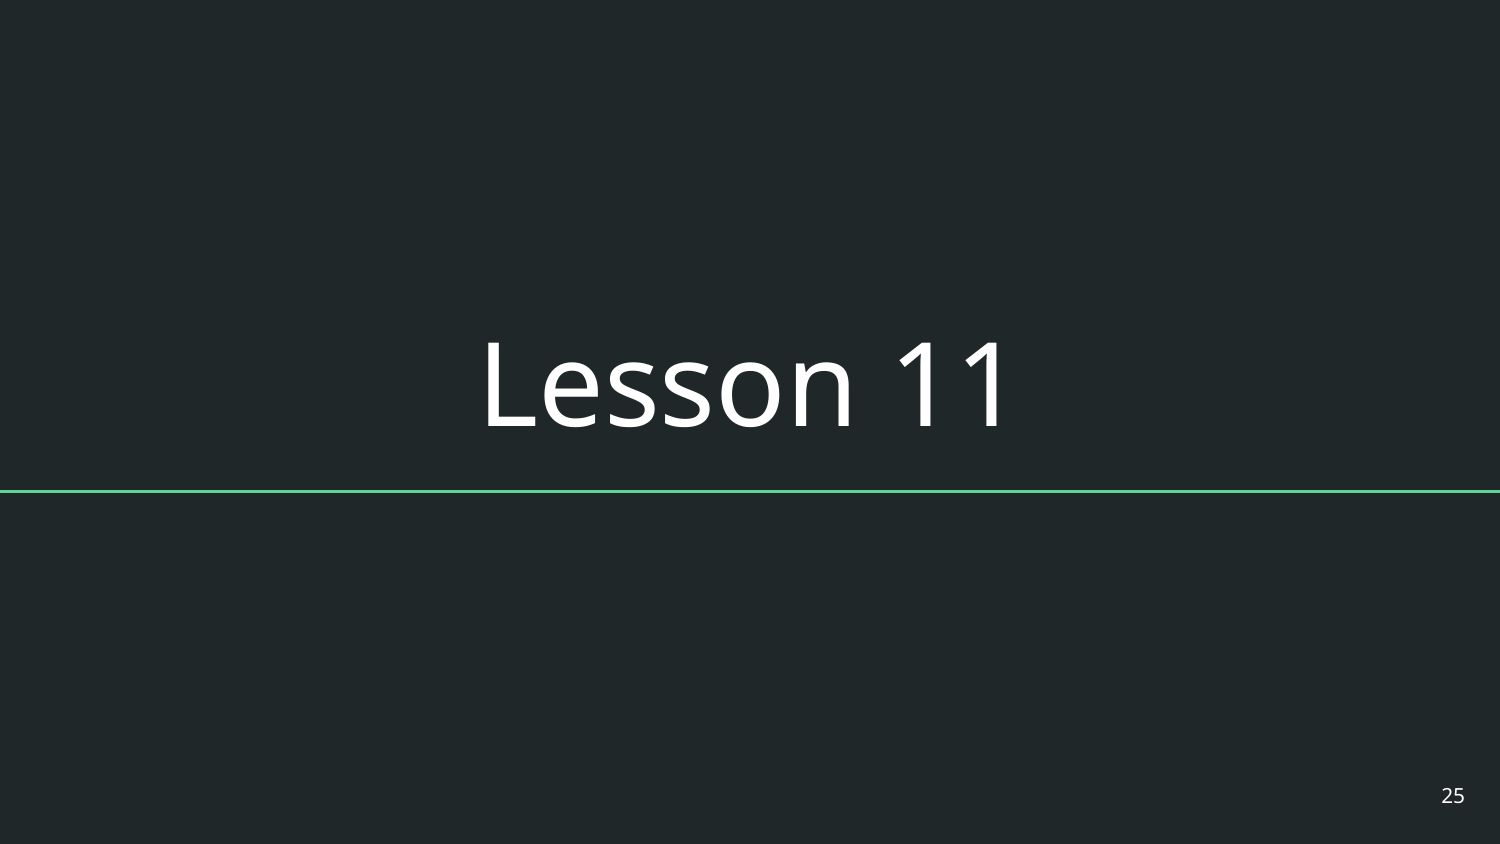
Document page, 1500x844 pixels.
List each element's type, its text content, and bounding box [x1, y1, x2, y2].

title Lesson 11 [83, 337, 1417, 466]
slide_number ‹#› [1389, 764, 1480, 830]
